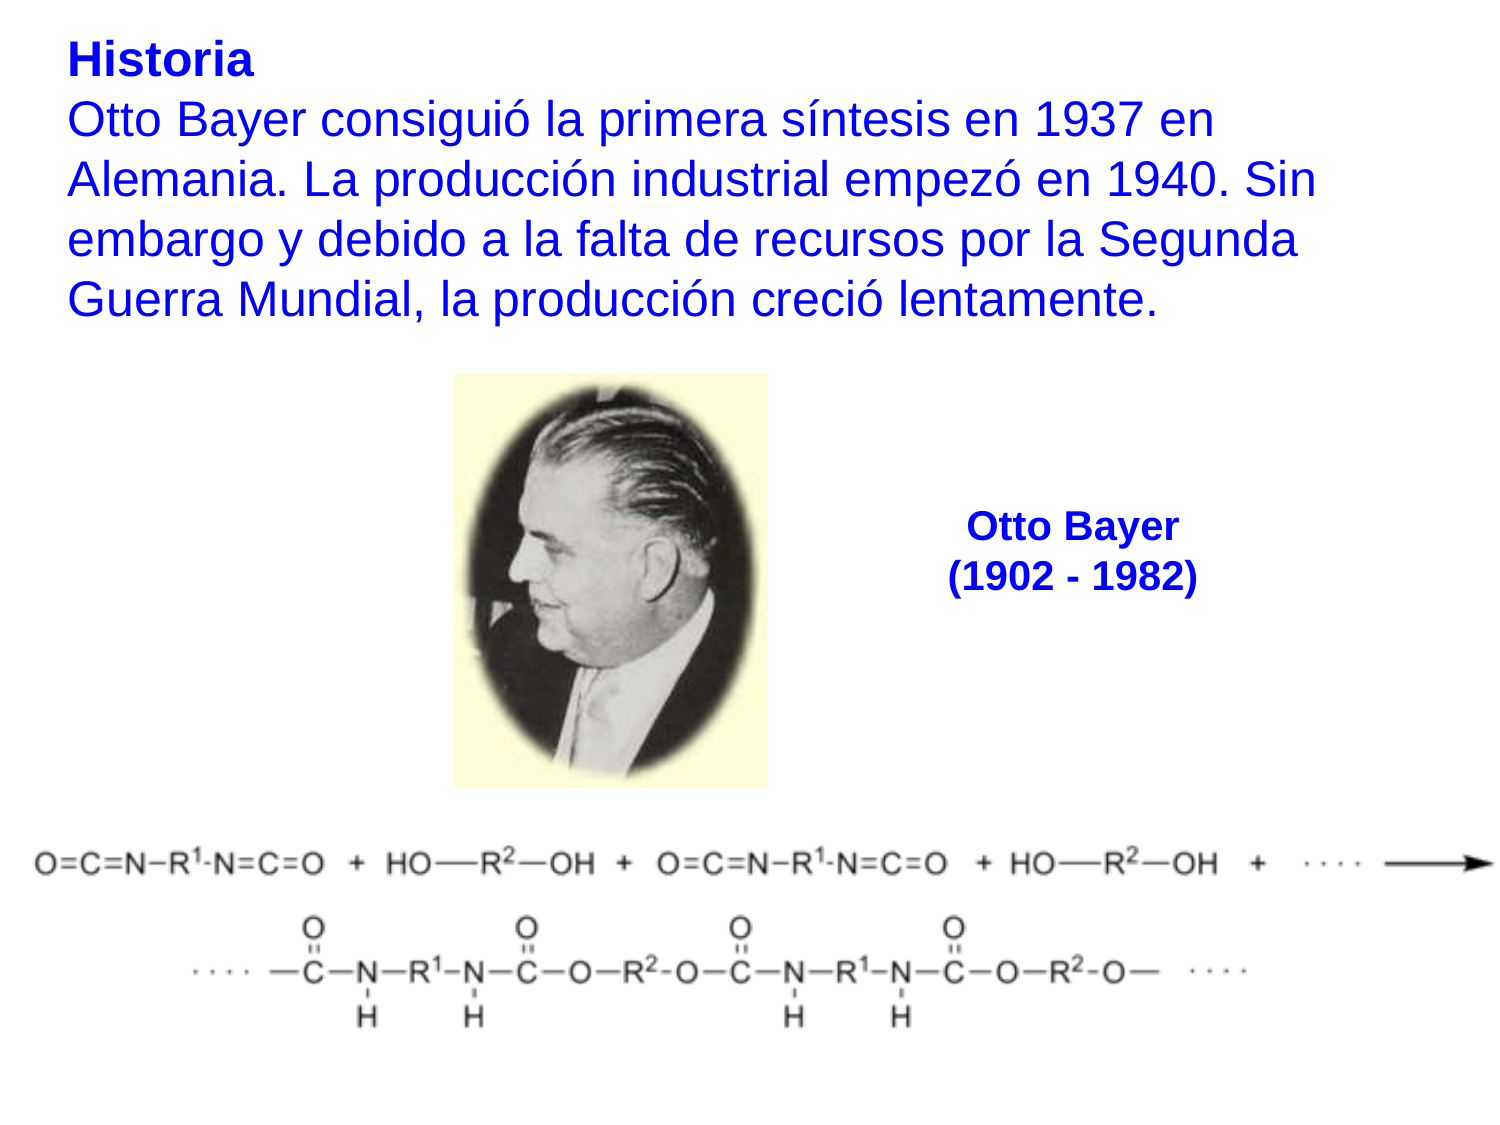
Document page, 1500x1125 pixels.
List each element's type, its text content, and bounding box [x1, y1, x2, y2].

text_box Otto Bayer (1902 - 1982) [879, 491, 1267, 607]
picture [454, 373, 768, 788]
text_box Historia Otto Bayer consiguió la primera síntesis en 1937 en Alemania. La producción industrial empezó en 1940. Sin embargo y debido a la falta de recursos por la Segunda Guerra Mundial, la producción creció lentamente. [53, 18, 1354, 334]
picture [29, 834, 1500, 1036]
